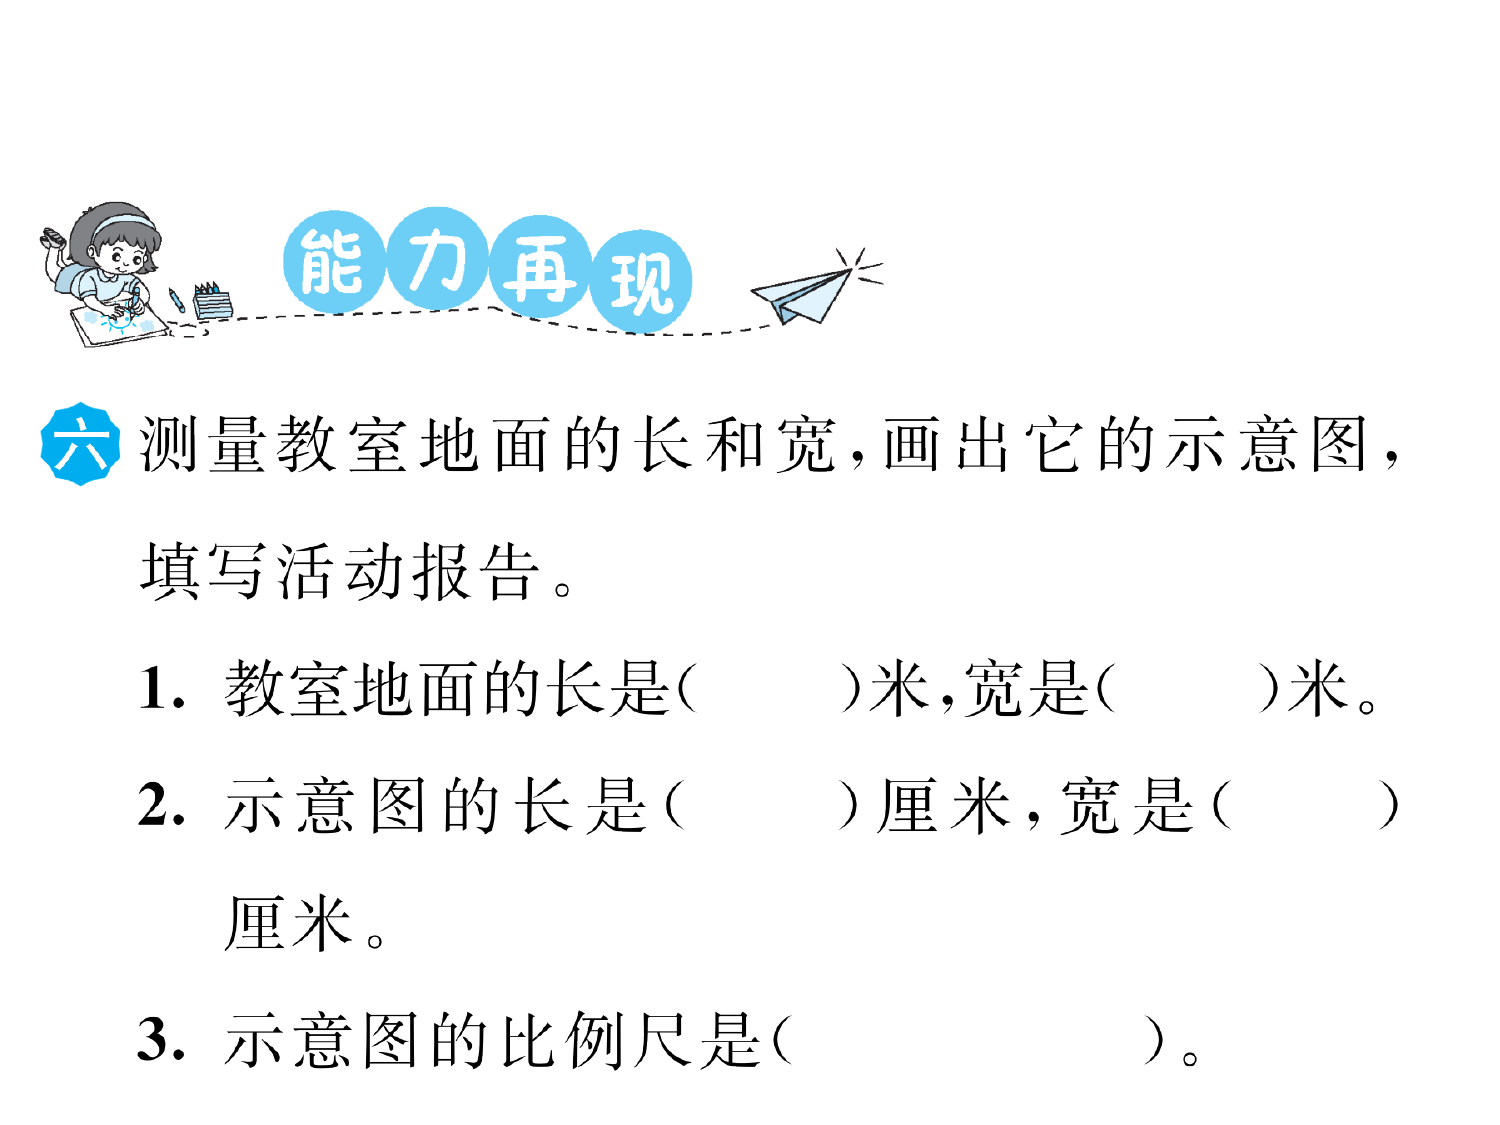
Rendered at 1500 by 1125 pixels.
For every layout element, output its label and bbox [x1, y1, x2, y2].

picture [35, 177, 1453, 1091]
